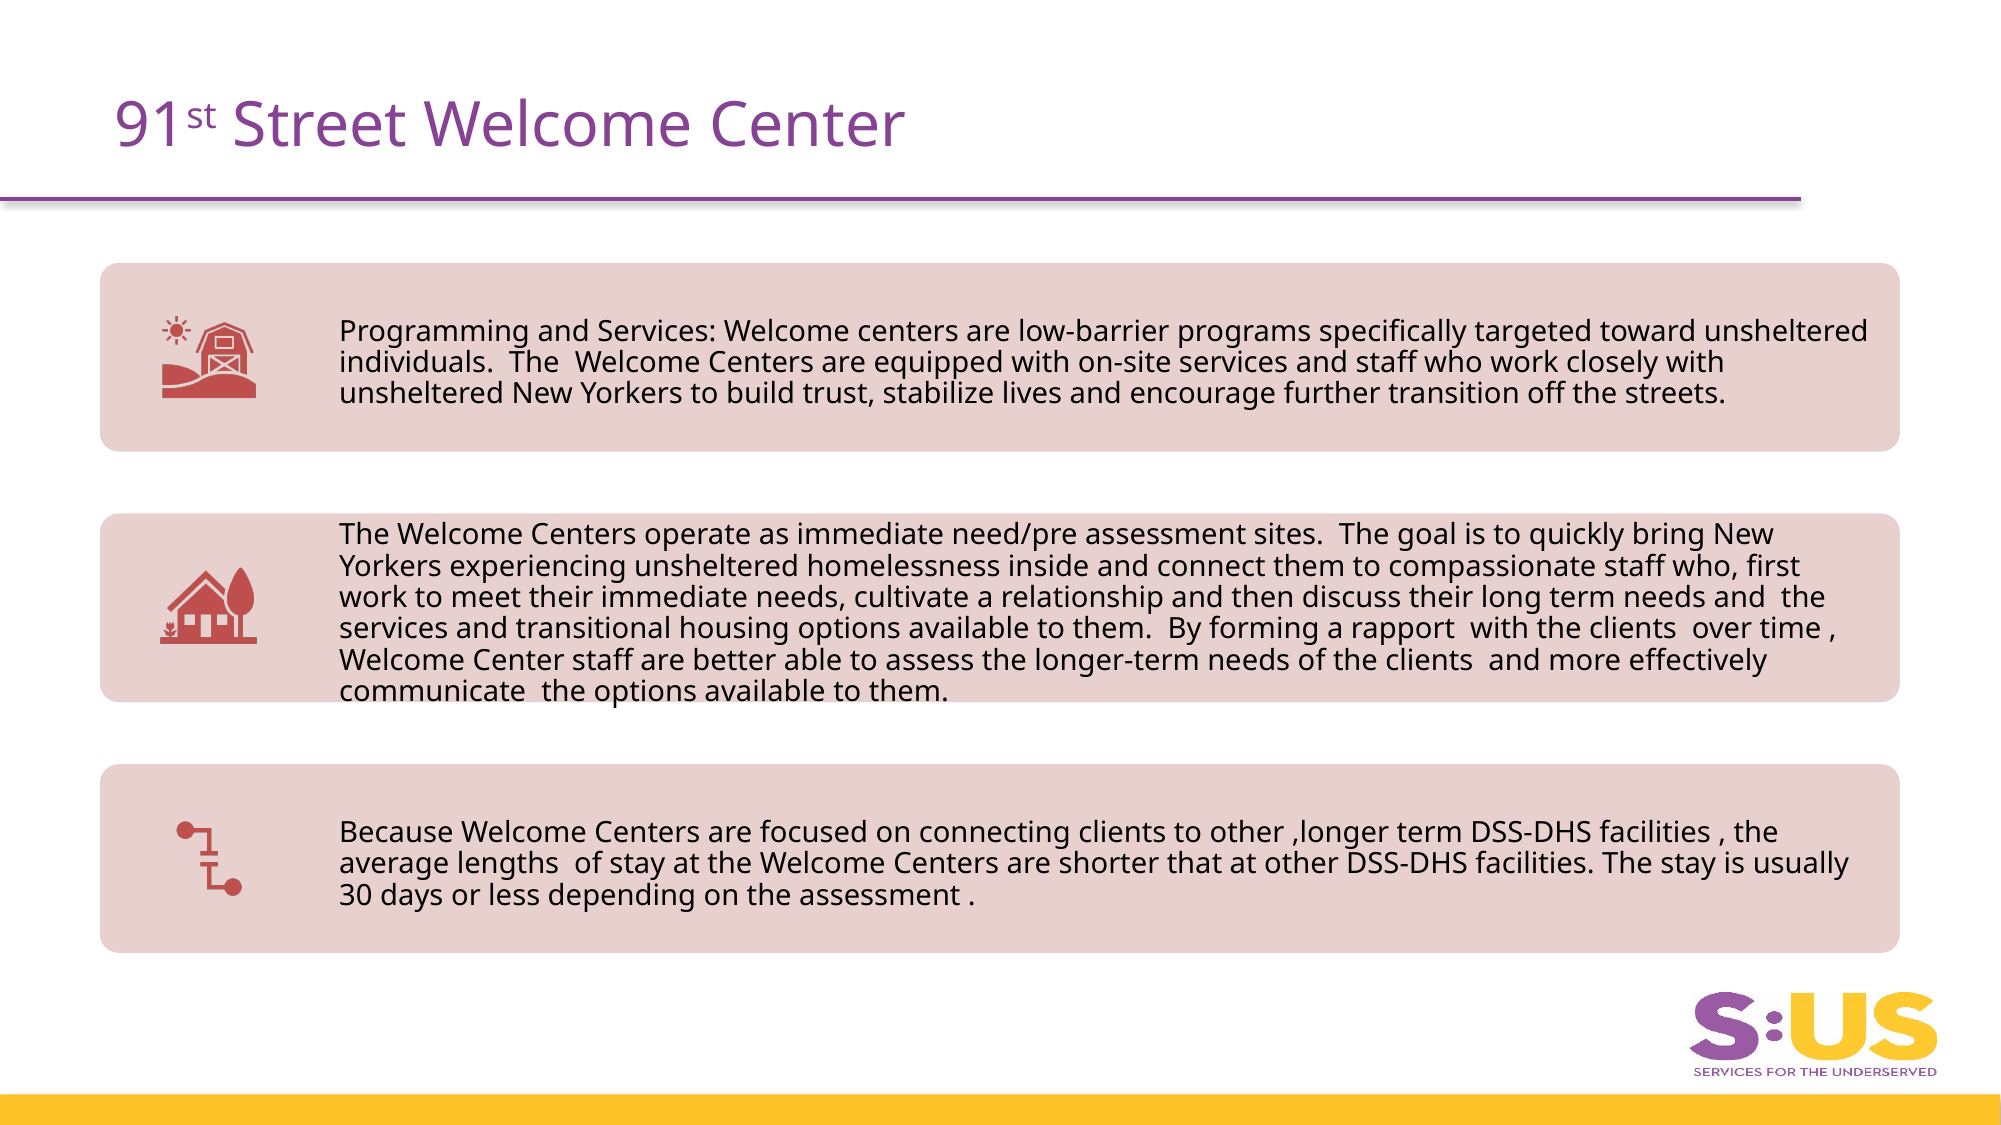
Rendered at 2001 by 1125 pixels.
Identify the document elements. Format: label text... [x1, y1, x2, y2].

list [99, 262, 1901, 966]
picture [1689, 992, 1937, 1076]
title 91st Street Welcome Center [99, 45, 1900, 199]
